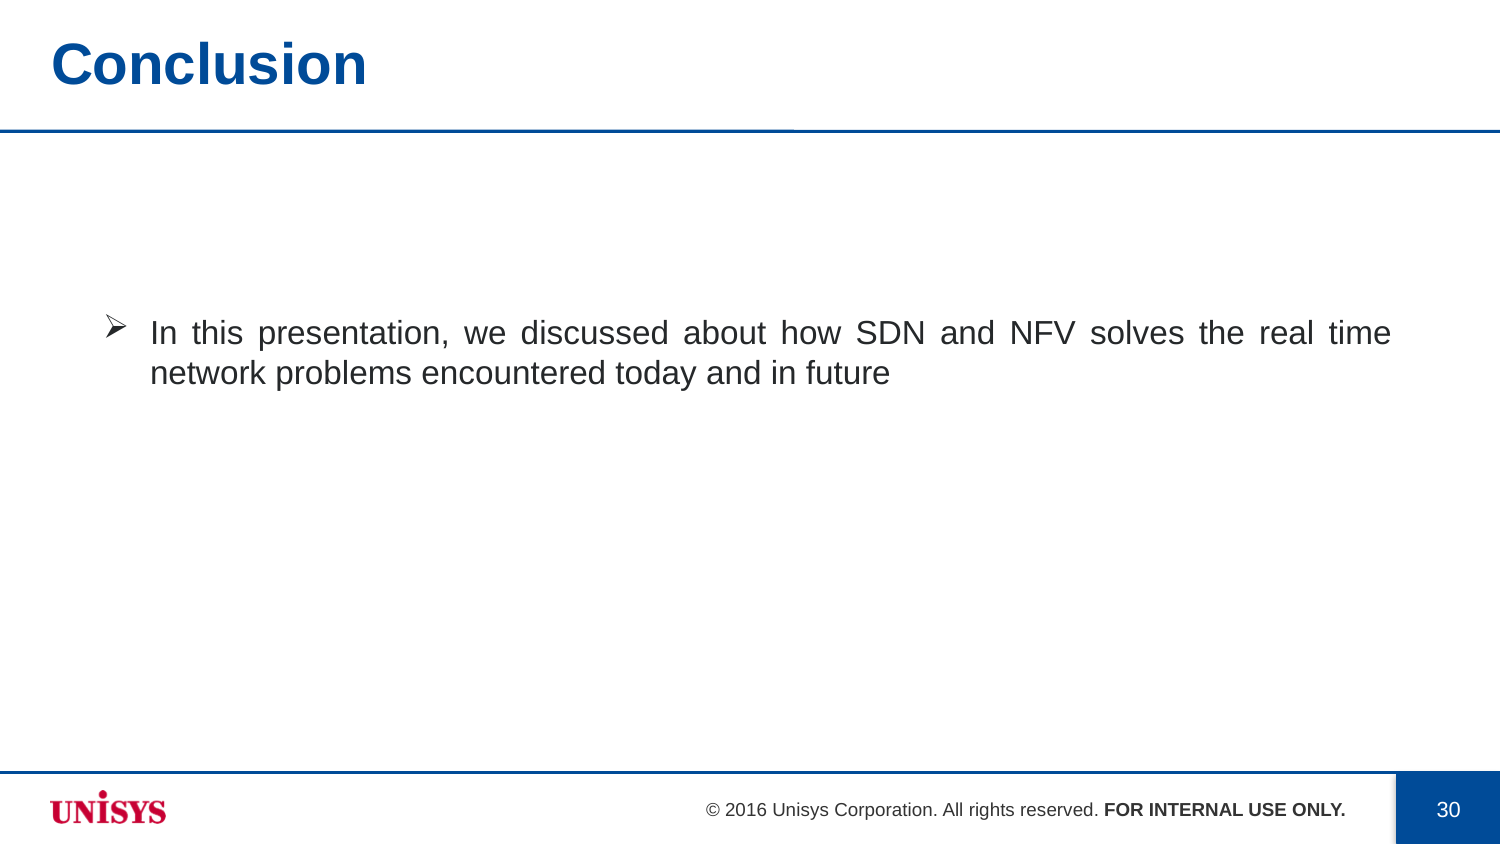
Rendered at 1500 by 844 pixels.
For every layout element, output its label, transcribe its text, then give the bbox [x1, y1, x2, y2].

text_box In this presentation, we discussed about how SDN and NFV solves the real time network problems encountered today and in future [88, 303, 1409, 399]
picture [50, 790, 166, 824]
title Conclusion [50, 0, 1447, 131]
